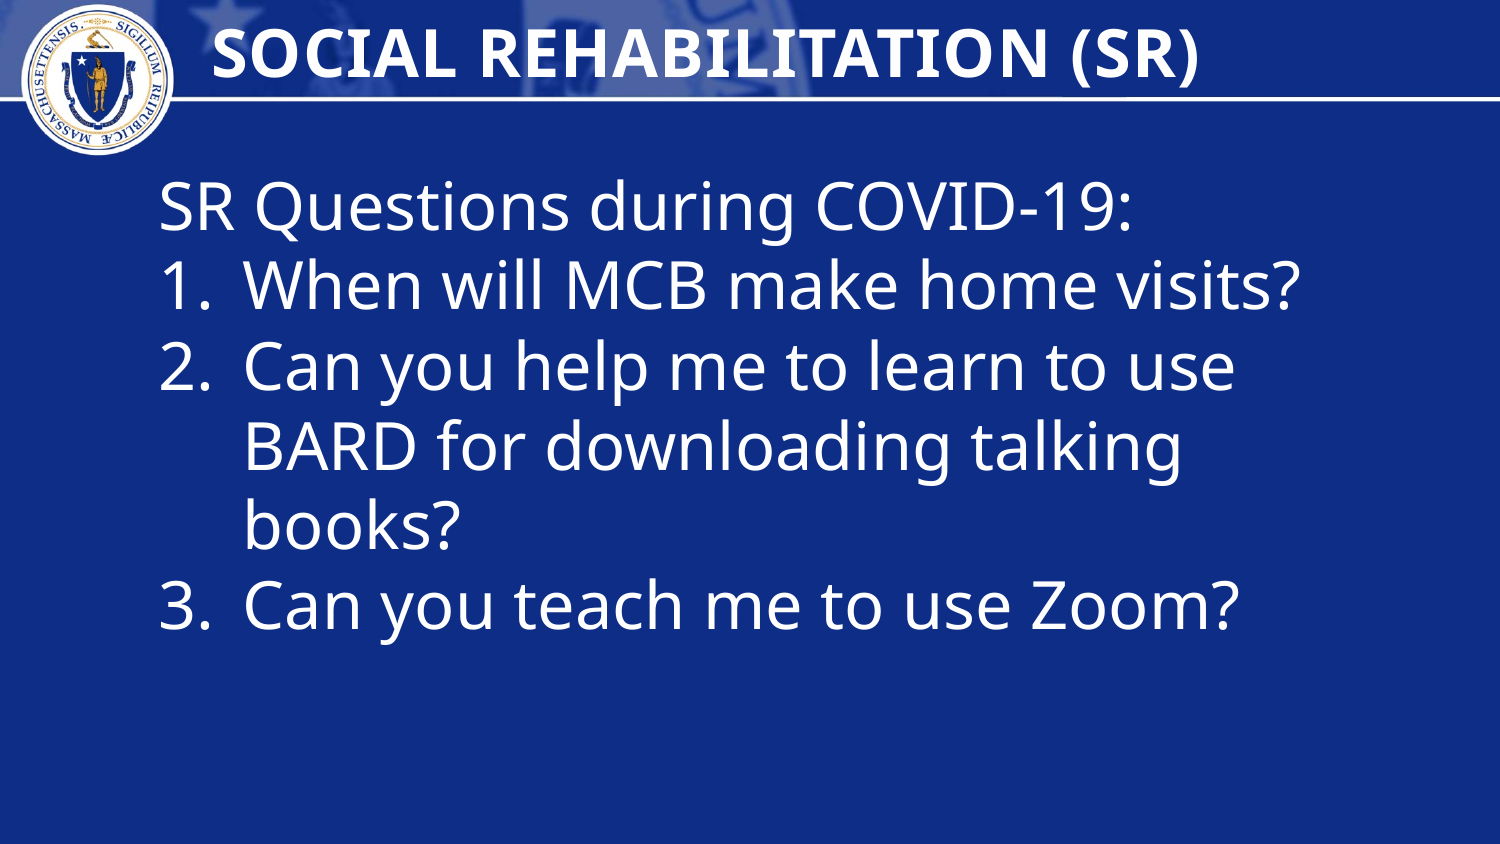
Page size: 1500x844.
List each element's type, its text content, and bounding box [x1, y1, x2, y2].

text_box SOCIAL REHABILITATION (SR) [196, 12, 1452, 106]
text_box SR Questions during COVID-19: When will MCB make home visits? Can you help me to learn to use BARD for downloading talking books? Can you teach me to use Zoom? [143, 155, 1399, 651]
picture [0, 0, 1500, 844]
